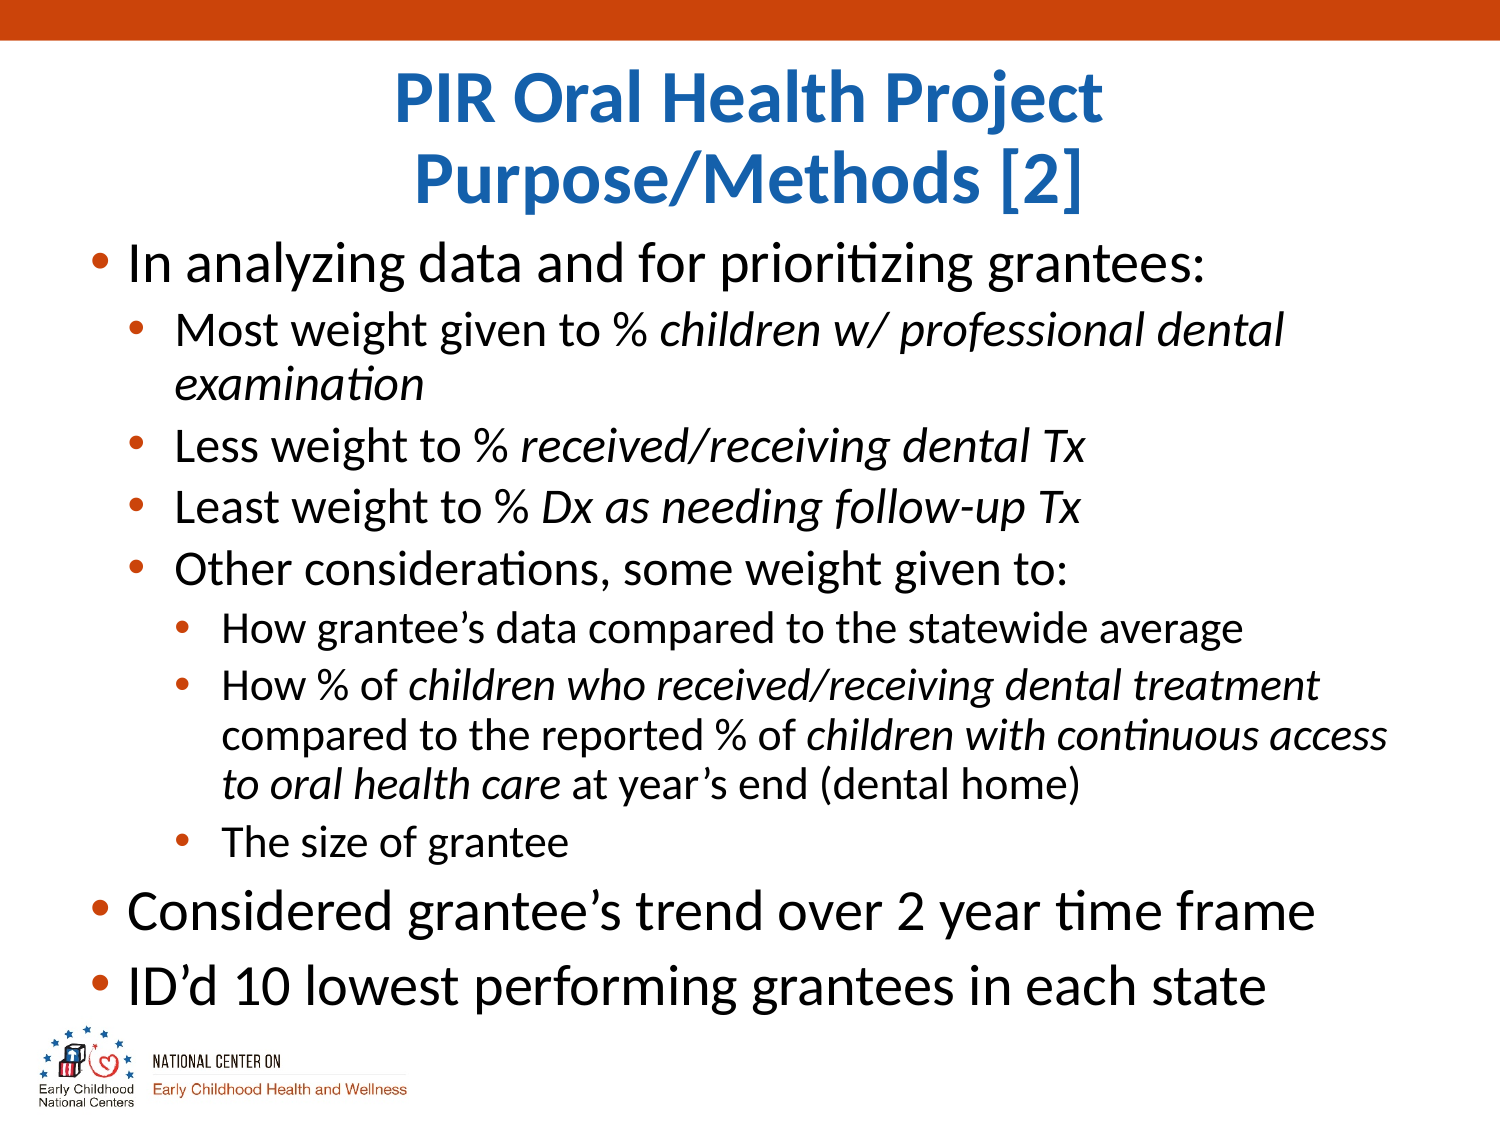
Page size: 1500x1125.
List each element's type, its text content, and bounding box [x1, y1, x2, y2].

picture [15, 1008, 419, 1117]
list In analyzing data and for prioritizing grantees: Most weight given to % children w/ professional dental examination Less weight to % received/receiving dental Tx Least weight to % Dx as needing follow-up Tx Other considerations, some weight given to: How grantee’s data compared to the statewide average How % of children who received/receiving dental treatment compared to the reported % of children with continuous access to oral health care at year’s end (dental home) The size of grantee Considered grantee’s trend over 2 year time frame ID’d 10 lowest performing grantees in each state [75, 224, 1425, 1088]
title PIR Oral Health Project Purpose/Methods [2] [75, 45, 1425, 224]
